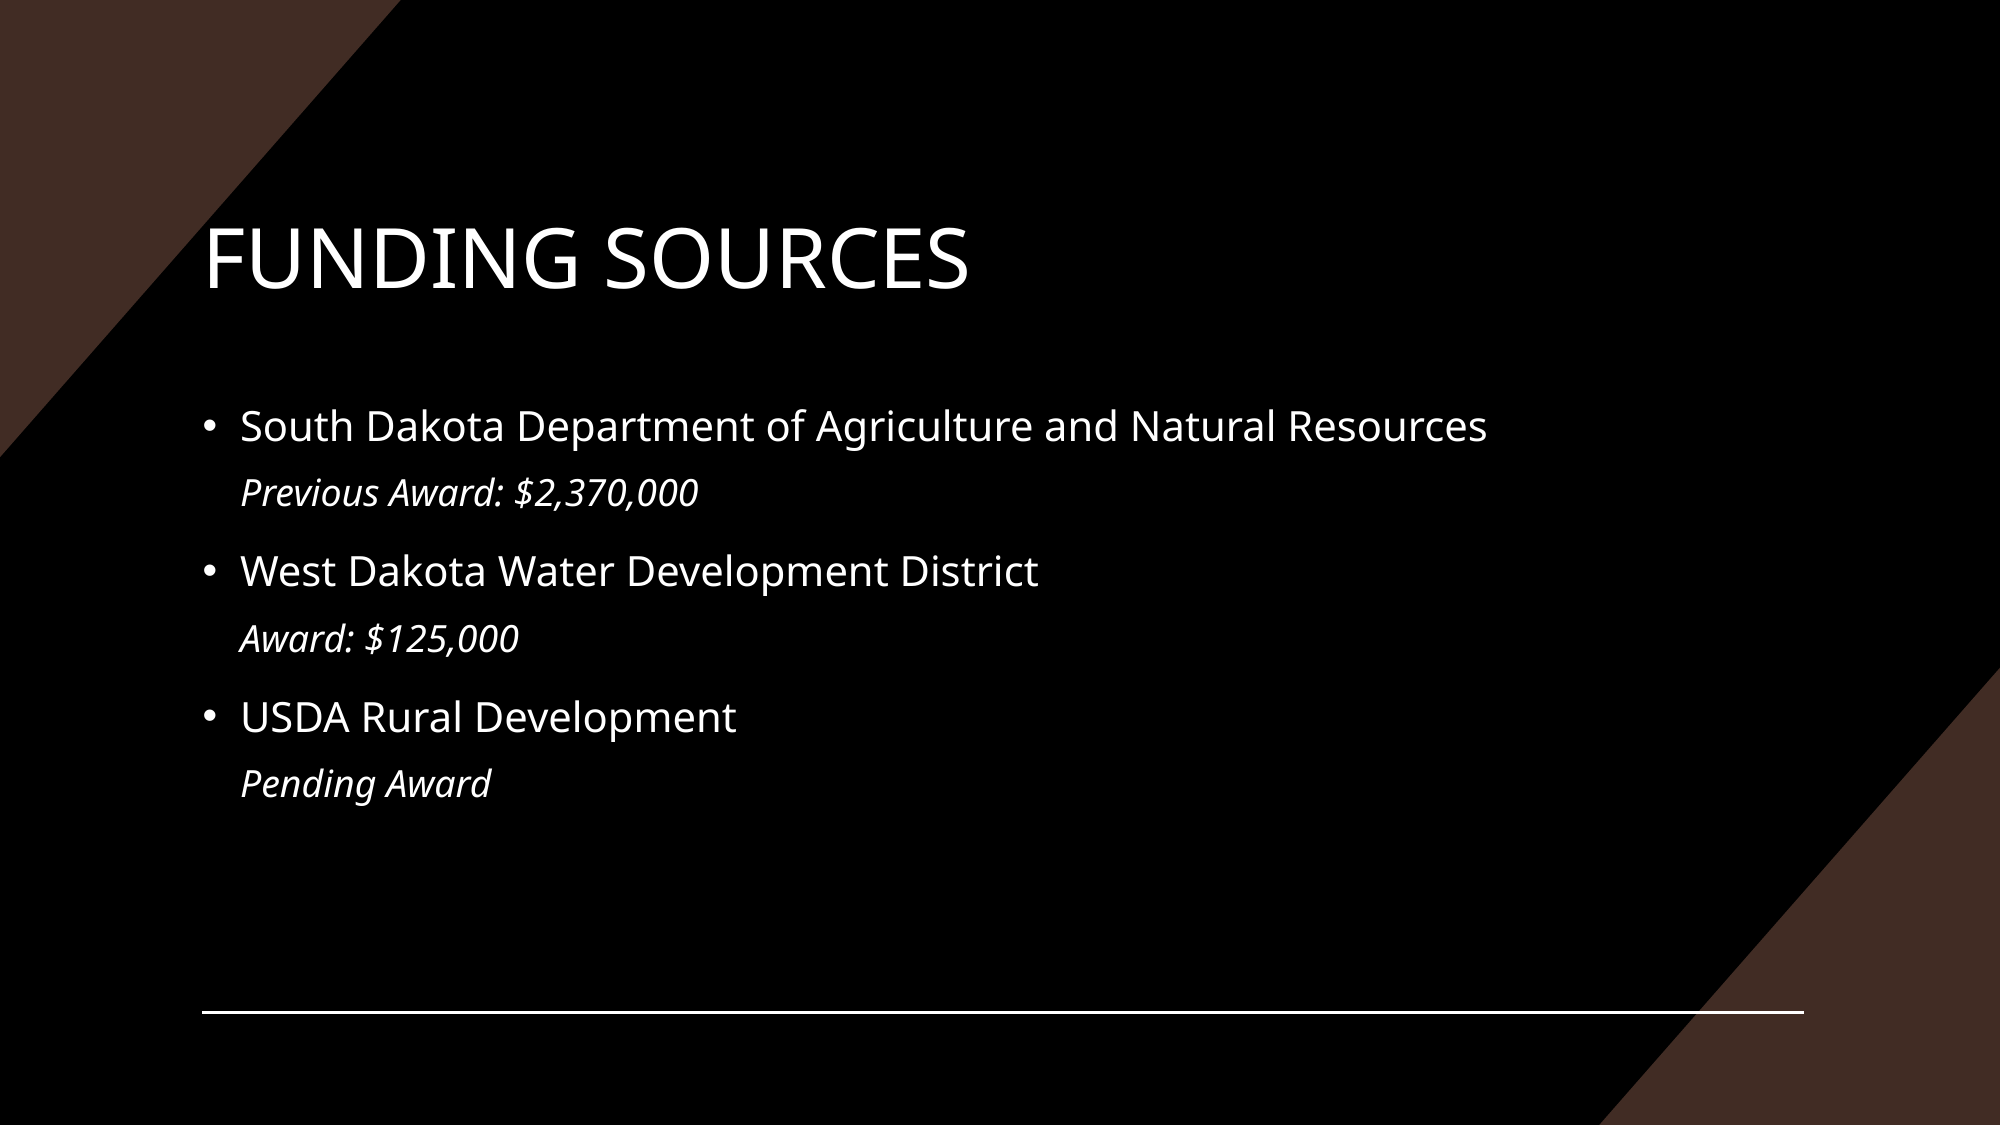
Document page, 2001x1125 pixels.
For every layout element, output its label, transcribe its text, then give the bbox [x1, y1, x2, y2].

title FUNDING SOURCES [187, 143, 1813, 367]
list South Dakota Department of Agriculture and Natural Resources Previous Award: $2,370,000 West Dakota Water Development District Award: $125,000 USDA Rural Development Pending Award [187, 382, 1813, 968]
